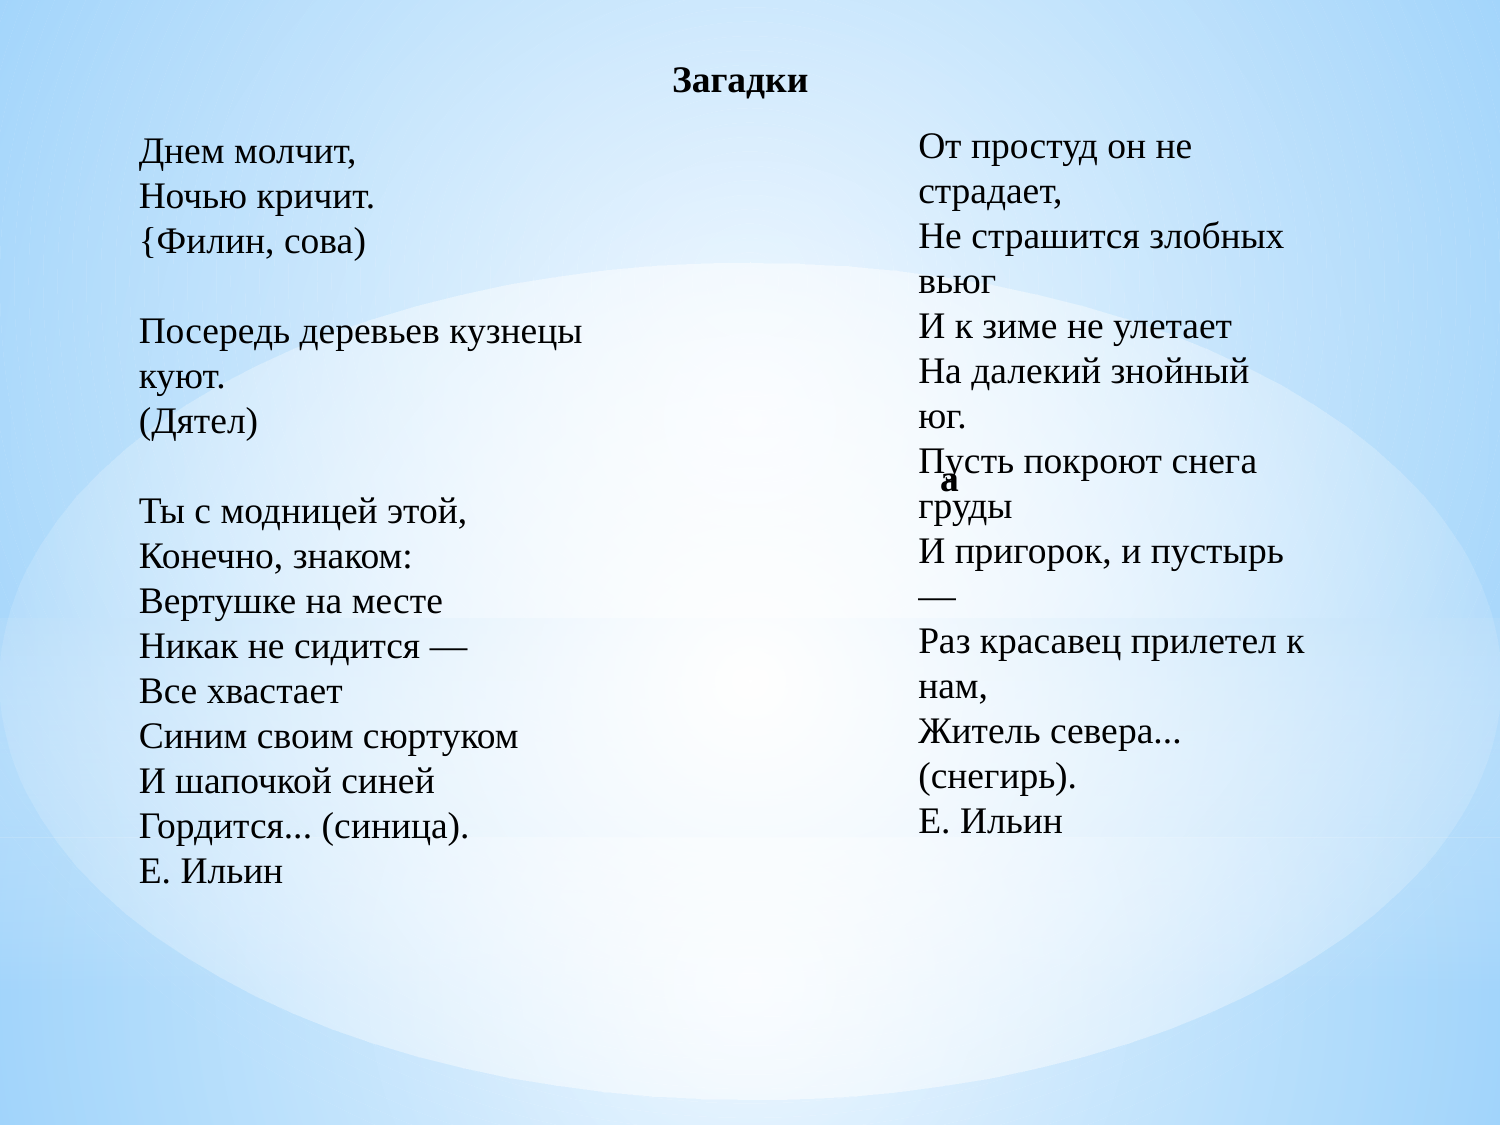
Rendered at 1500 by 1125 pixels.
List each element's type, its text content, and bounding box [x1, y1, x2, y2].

text_box Днем молчит, Ночью кричит. {Филин, сова) Посередь деревьев кузнецы куют. (Дятел) Ты с модницей этой, Конечно, знаком: Вертушке на месте Никак не сидится — Все хвастает Синим своим сюртуком И шапочкой синей Гордится... (синица). Е. Ильин [123, 118, 656, 943]
text_box а [925, 446, 974, 507]
text_box От простуд он не страдает, Не страшится злобных вьюг И к зиме не улетает На далекий знойный юг. Пусть покроют снега груды И пригорок, и пустырь — Раз красавец прилетел к нам, Житель севера... (снегирь). Е. Ильин [903, 113, 1329, 939]
text_box Загадки [657, 40, 869, 108]
